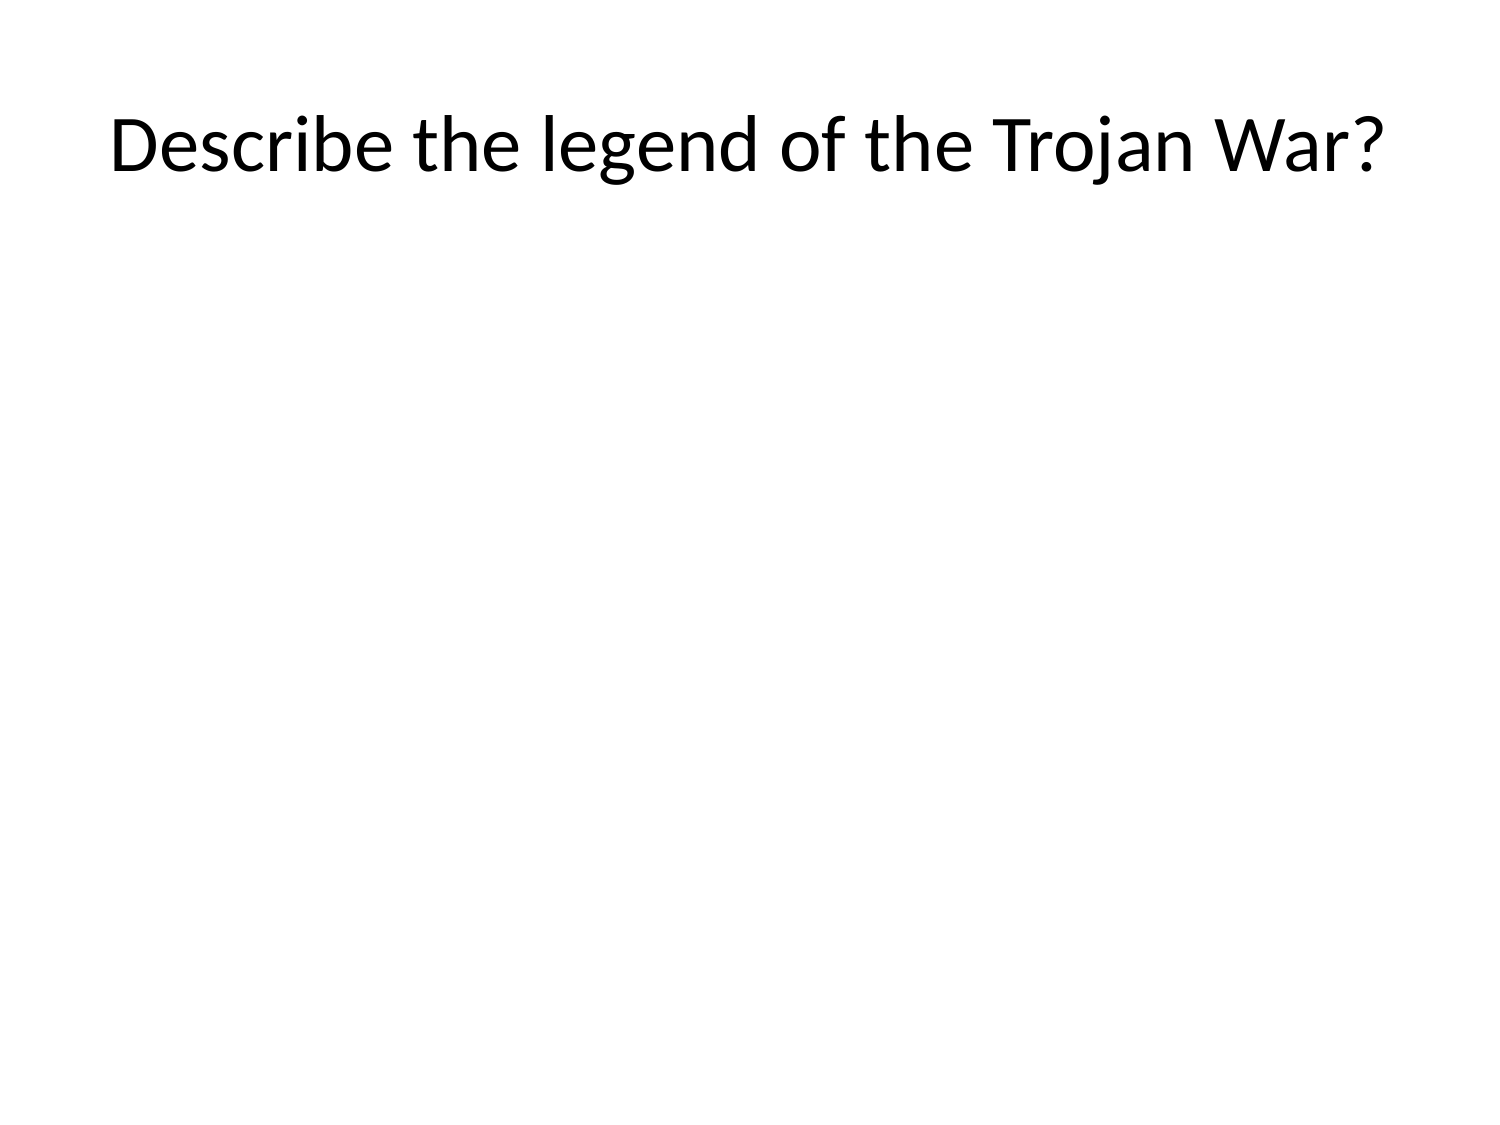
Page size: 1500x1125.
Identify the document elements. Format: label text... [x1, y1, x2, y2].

title Describe the legend of the Trojan War? [75, 45, 1425, 233]
